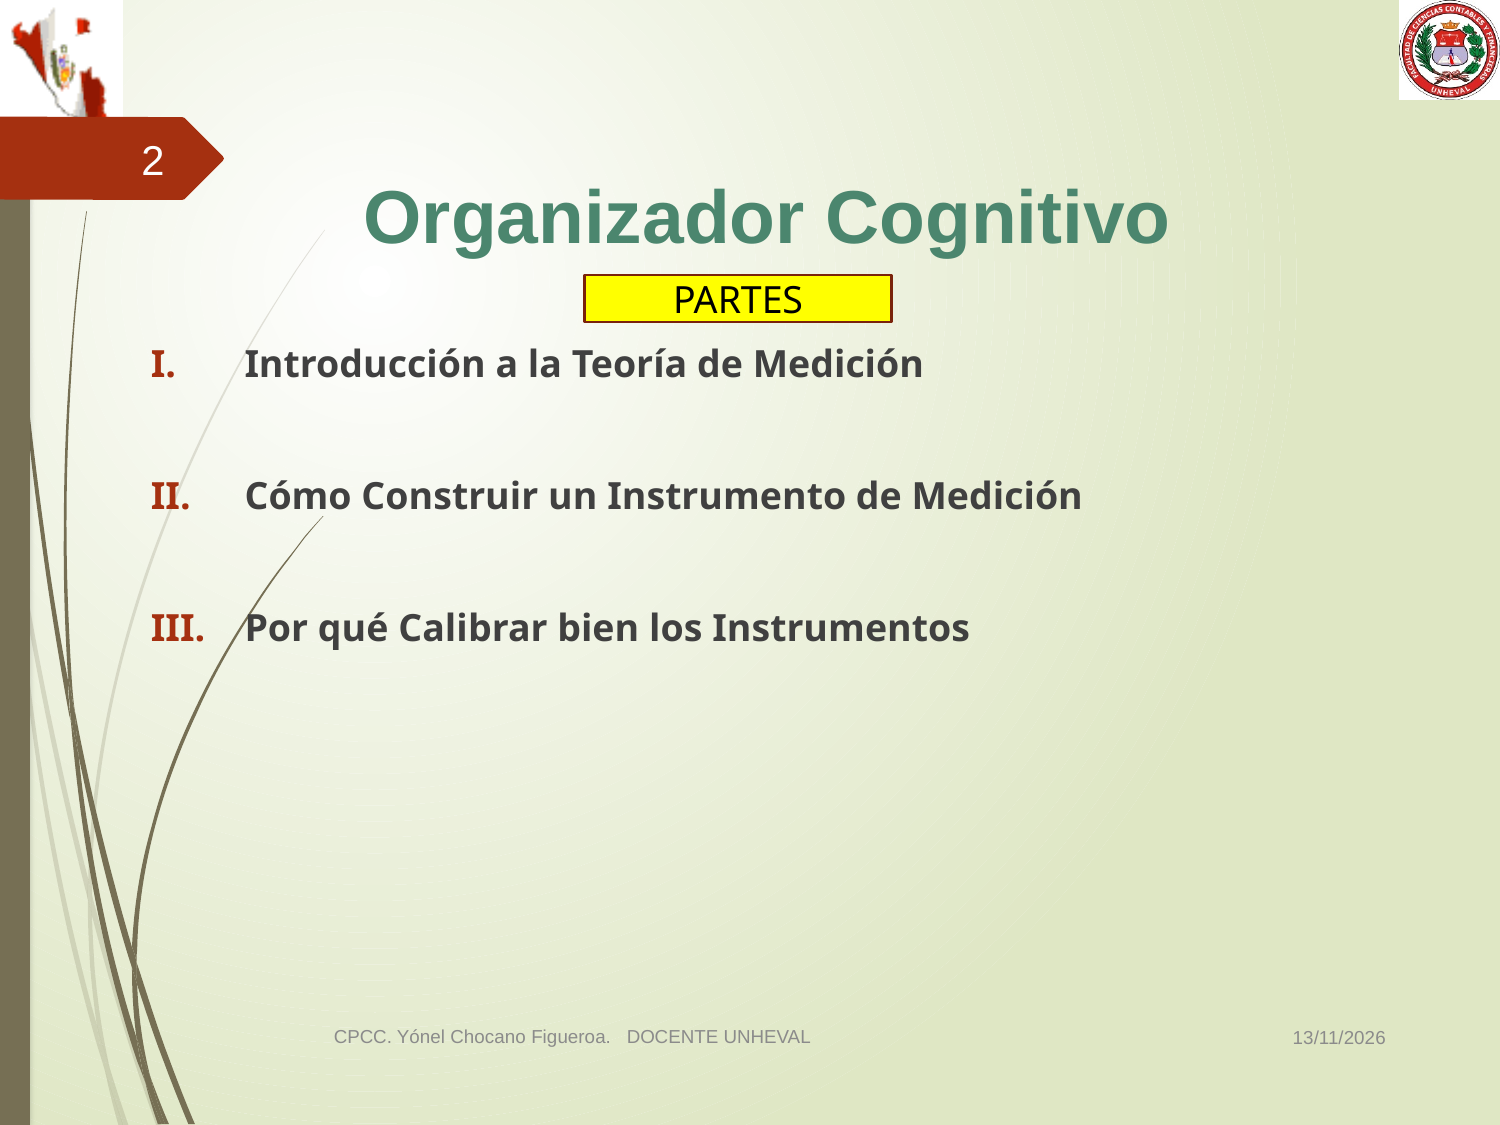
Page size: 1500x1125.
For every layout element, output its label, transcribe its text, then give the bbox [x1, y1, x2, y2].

text_box Organizador Cognitivo [159, 160, 1376, 266]
slide_number 2 [83, 129, 180, 190]
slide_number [1275, 1006, 1401, 1068]
text_box PARTES [583, 274, 893, 323]
list Introducción a la Teoría de Medición Cómo Construir un Instrumento de Medición Por qué Calibrar bien los Instrumentos [135, 266, 1458, 1078]
picture [1399, 0, 1500, 100]
picture [0, 0, 123, 116]
footer CPCC. Yónel Chocano Figueroa. DOCENTE UNHEVAL [318, 1006, 1257, 1067]
